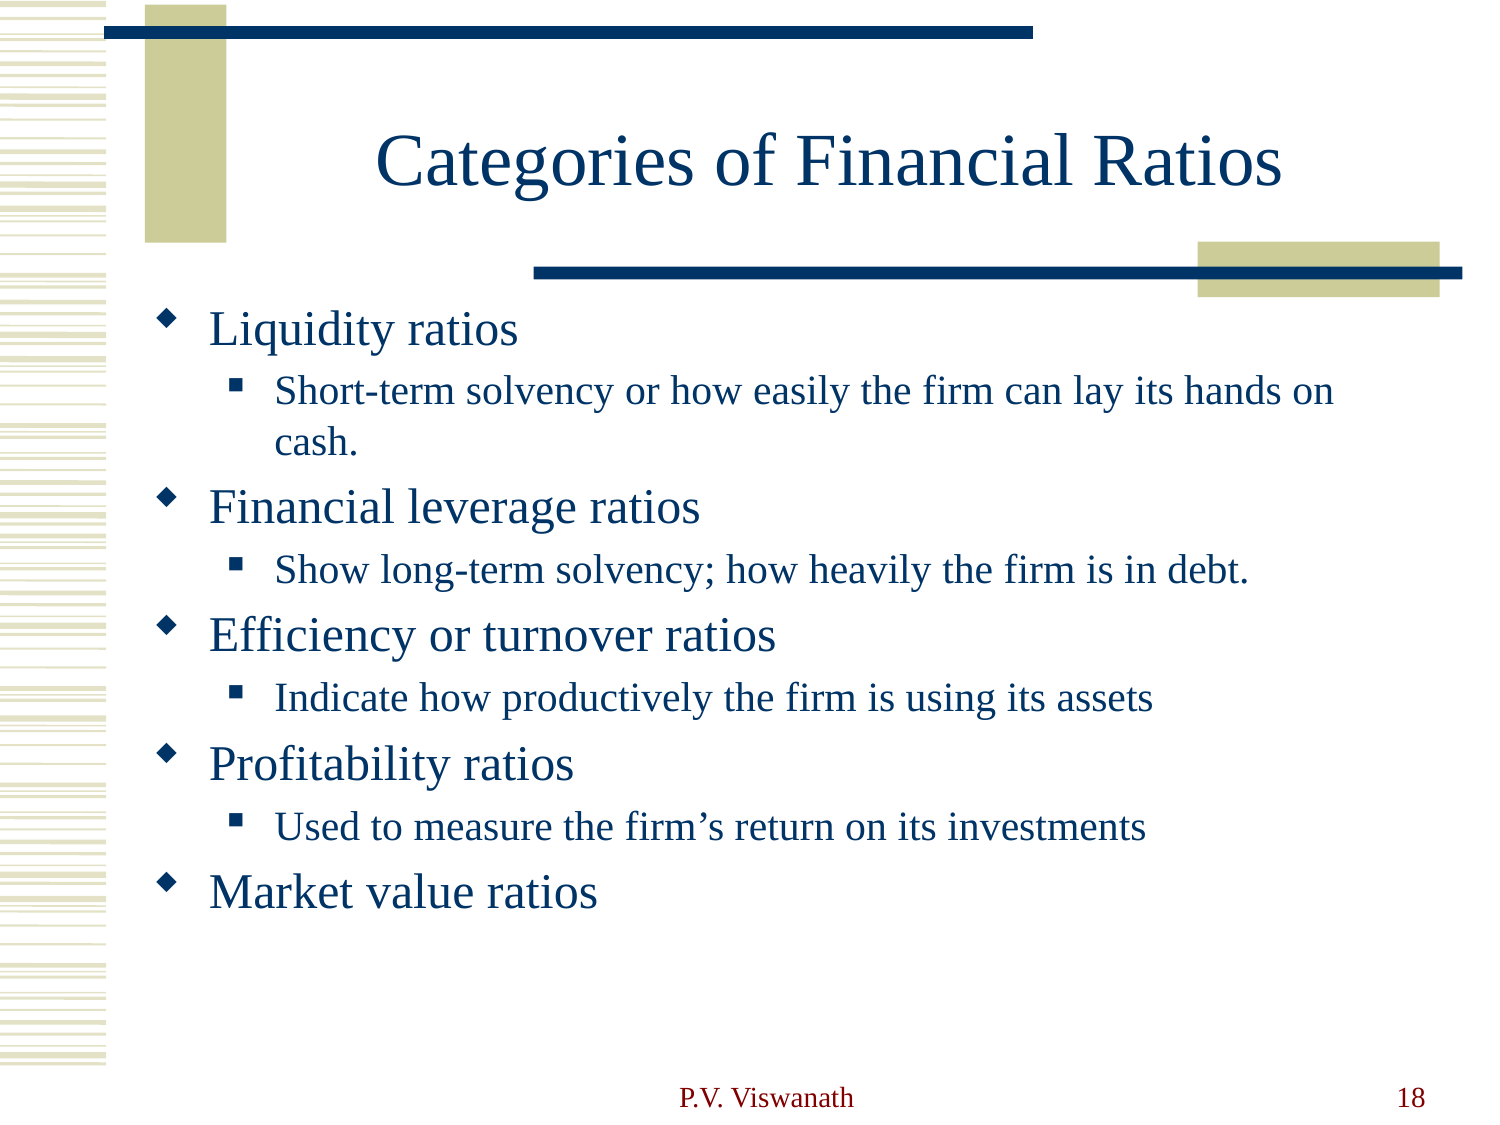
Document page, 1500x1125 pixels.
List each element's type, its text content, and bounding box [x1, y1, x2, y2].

title Categories of Financial Ratios [224, 99, 1436, 226]
list Liquidity ratios Short-term solvency or how easily the firm can lay its hands on cash. Financial leverage ratios Show long-term solvency; how heavily the firm is in debt. Efficiency or turnover ratios Indicate how productively the firm is using its assets Profitability ratios Used to measure the firm’s return on its investments Market value ratios [137, 287, 1444, 976]
slide_number 18 [1080, 1045, 1442, 1122]
footer P.V. Viswanath [513, 1045, 1021, 1122]
